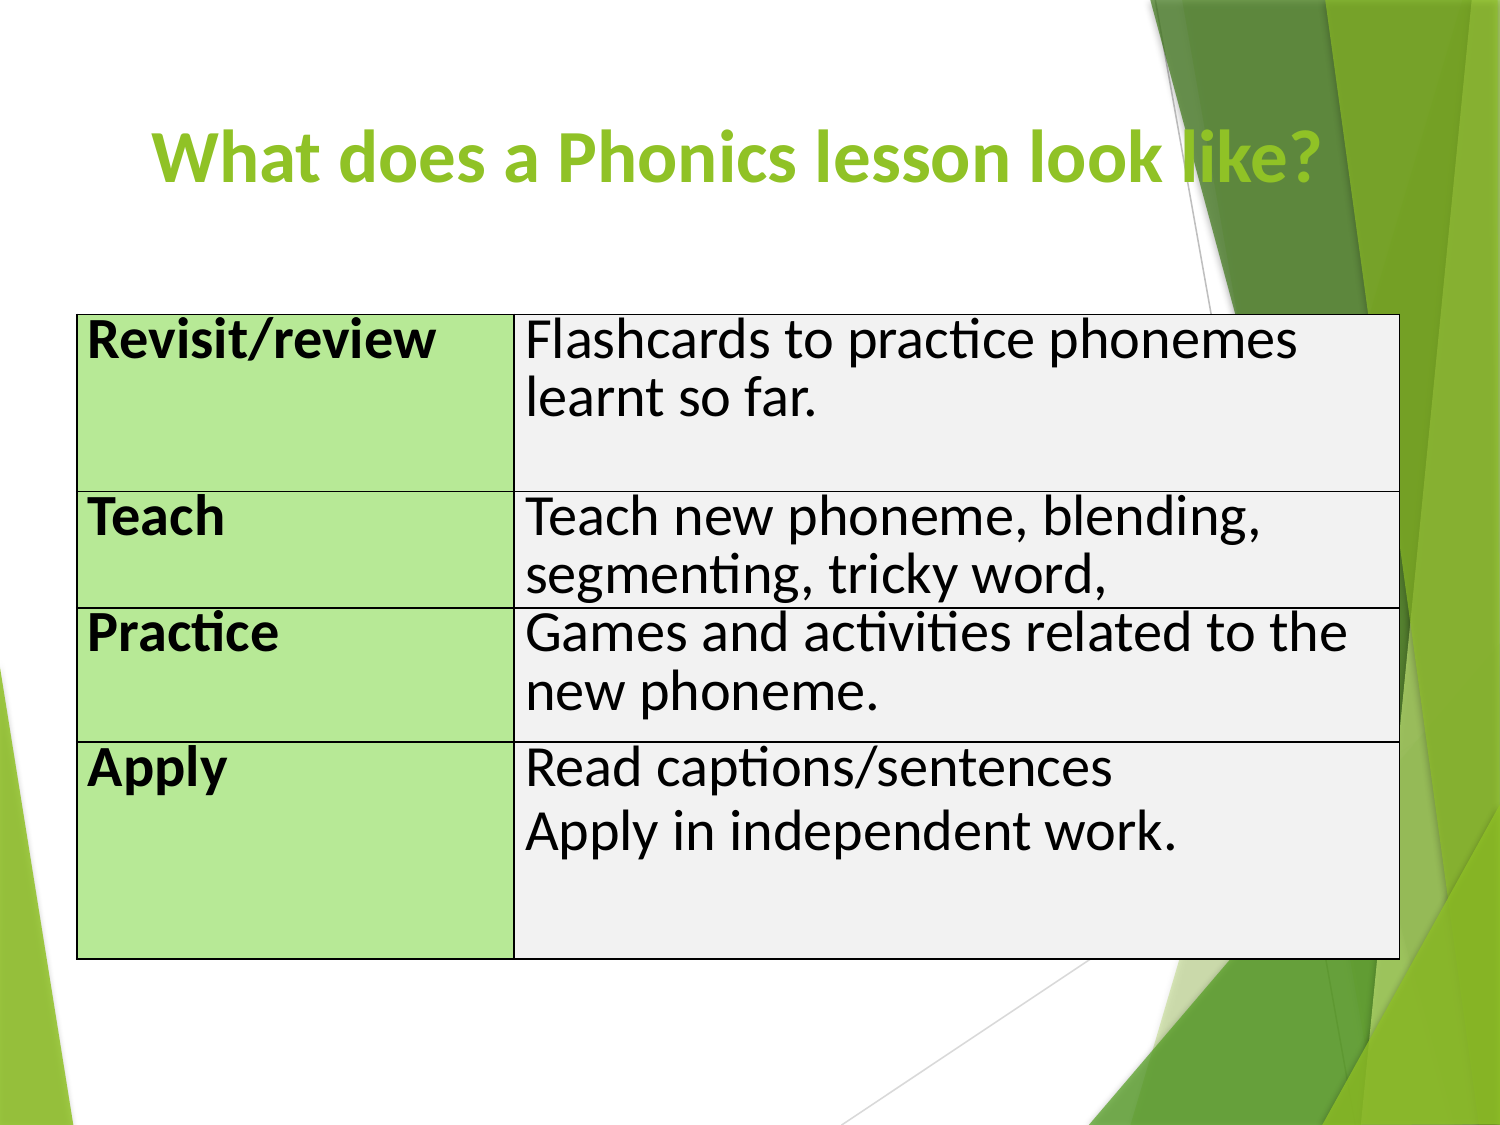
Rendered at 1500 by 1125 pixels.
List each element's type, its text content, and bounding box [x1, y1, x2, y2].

table_cell Apply [78, 743, 513, 958]
table_cell Teach [78, 492, 513, 607]
table_cell Practice [78, 609, 513, 741]
title What does a Phonics lesson look like? [76, 99, 1400, 314]
table_header Flashcards to practice phonemes learnt so far. [515, 315, 1399, 491]
table_cell Teach new phoneme, blending, segmenting, tricky word, [515, 492, 1399, 607]
table_cell Read captions/sentences Apply in independent work. [515, 743, 1399, 958]
table_cell Games and activities related to the new phoneme. [515, 609, 1399, 741]
table_header Revisit/review [78, 315, 513, 491]
